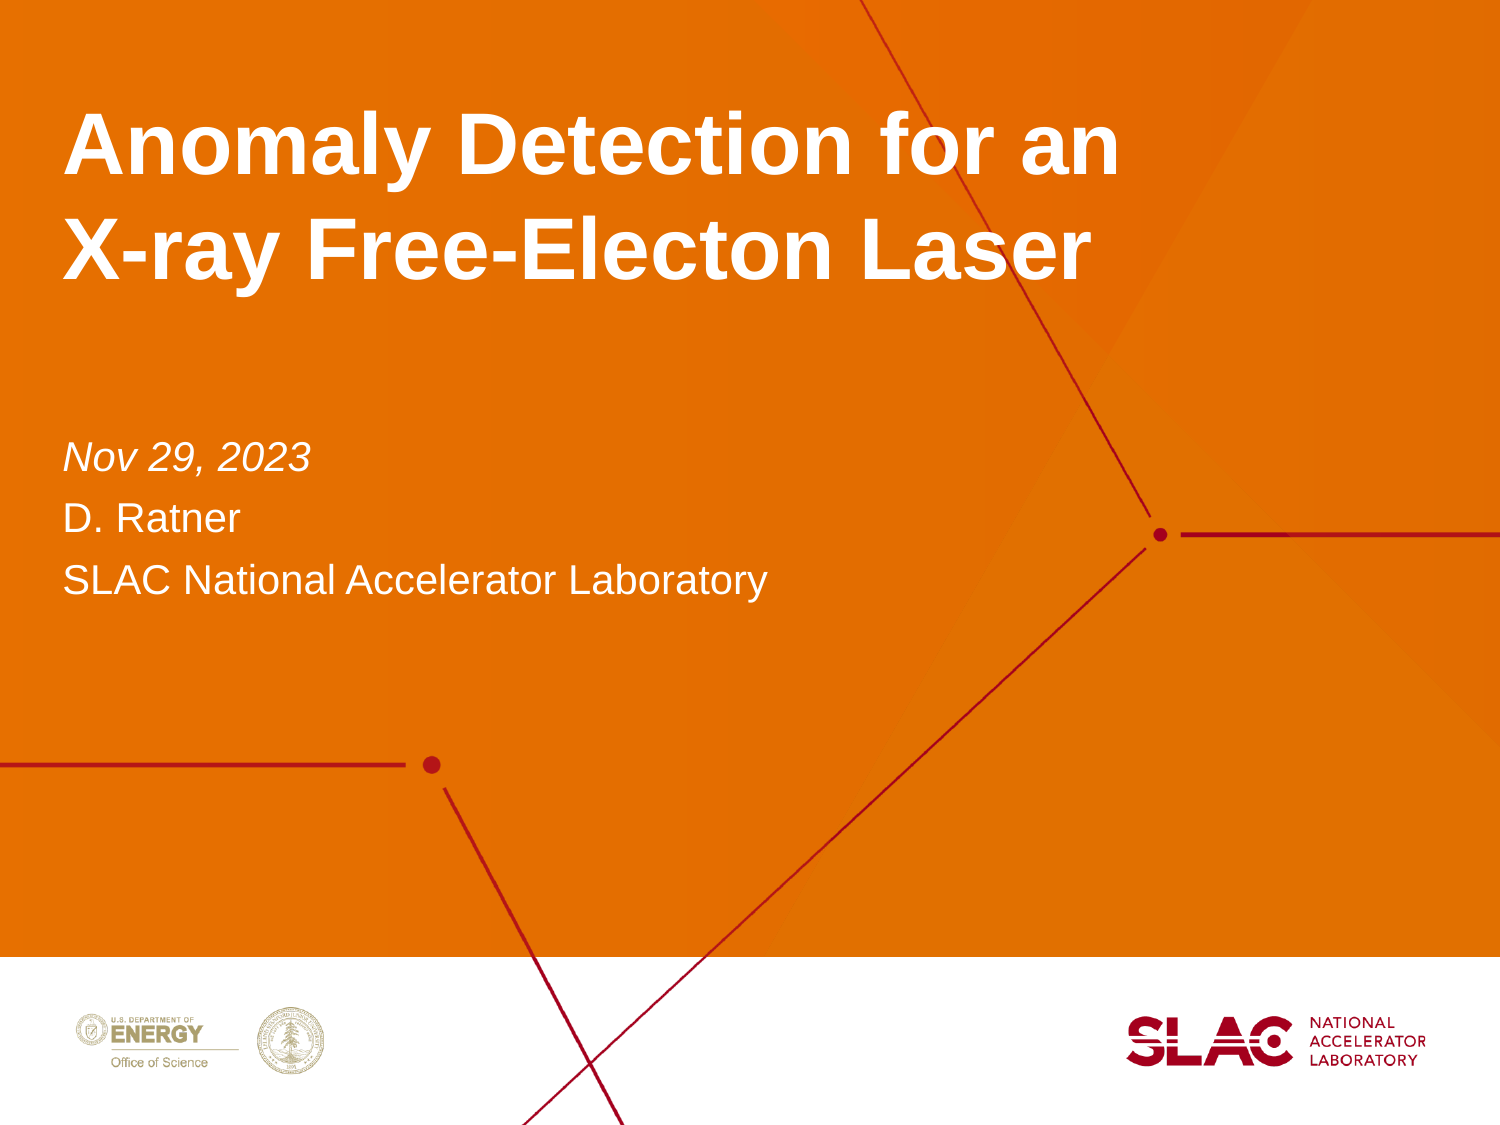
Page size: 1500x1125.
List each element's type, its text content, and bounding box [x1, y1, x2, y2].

picture [0, 0, 1500, 1125]
list Anomaly Detection for an X-ray Free-Electon Laser [62, 87, 1175, 217]
subtitle Nov 29, 2023 D. Ratner SLAC National Accelerator Laboratory [62, 425, 1050, 784]
